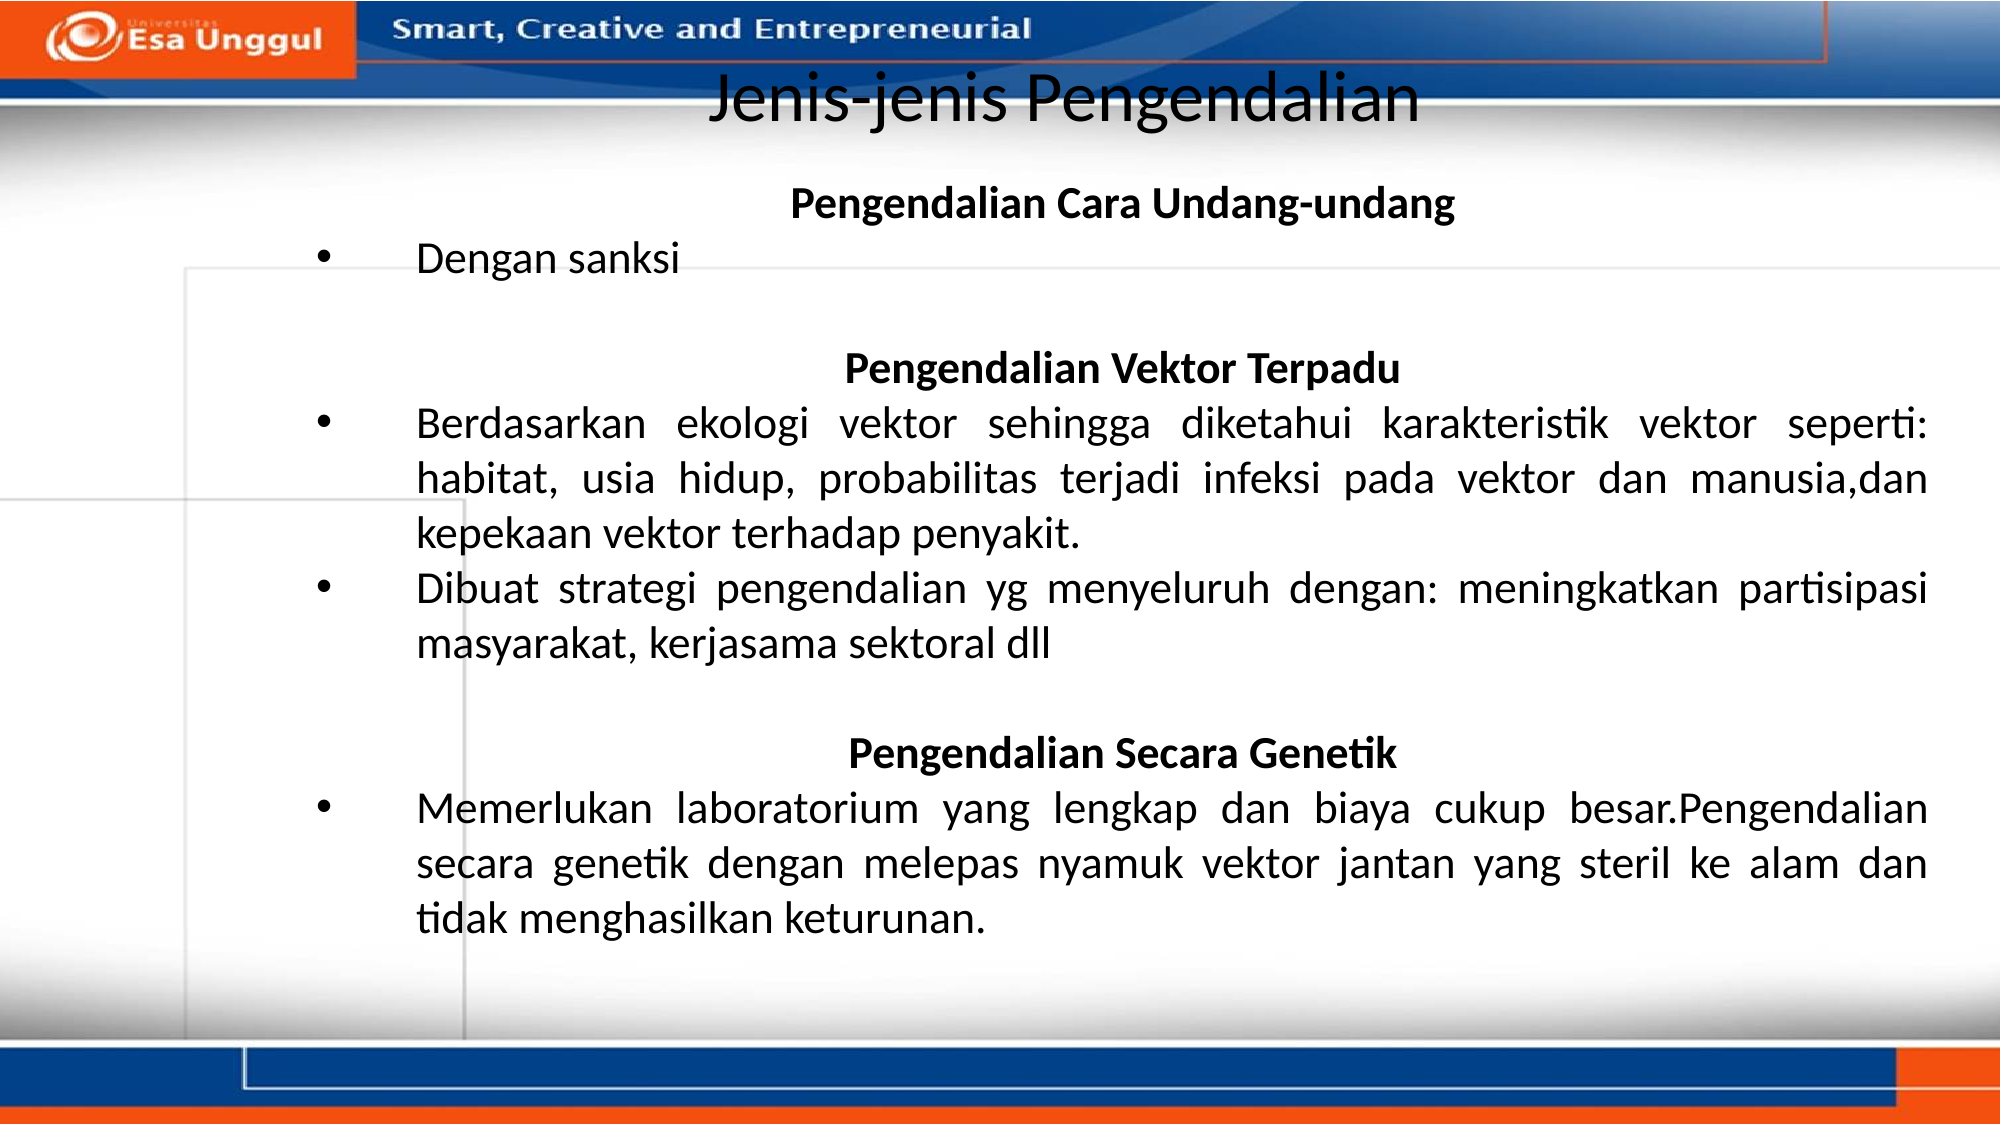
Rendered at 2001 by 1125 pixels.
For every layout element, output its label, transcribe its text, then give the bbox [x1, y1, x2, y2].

list Pengendalian Cara Undang-undang Dengan sanksi Pengendalian Vektor Terpadu Berdasarkan ekologi vektor sehingga diketahui karakteristik vektor seperti: habitat, usia hidup, probabilitas terjadi infeksi pada vektor dan manusia,dan kepekaan vektor terhadap penyakit. Dibuat strategi pengendalian yg menyeluruh dengan: meningkatkan partisipasi masyarakat, kerjasama sektoral dll Pengendalian Secara Genetik Memerlukan laboratorium yang lengkap dan biaya cukup besar.Pengendalian secara genetik dengan melepas nyamuk vektor jantan yang steril ke alam dan tidak menghasilkan keturunan. [301, 165, 1945, 998]
title Jenis-jenis Pengendalian [243, 42, 1887, 145]
picture [0, 1, 2000, 1124]
